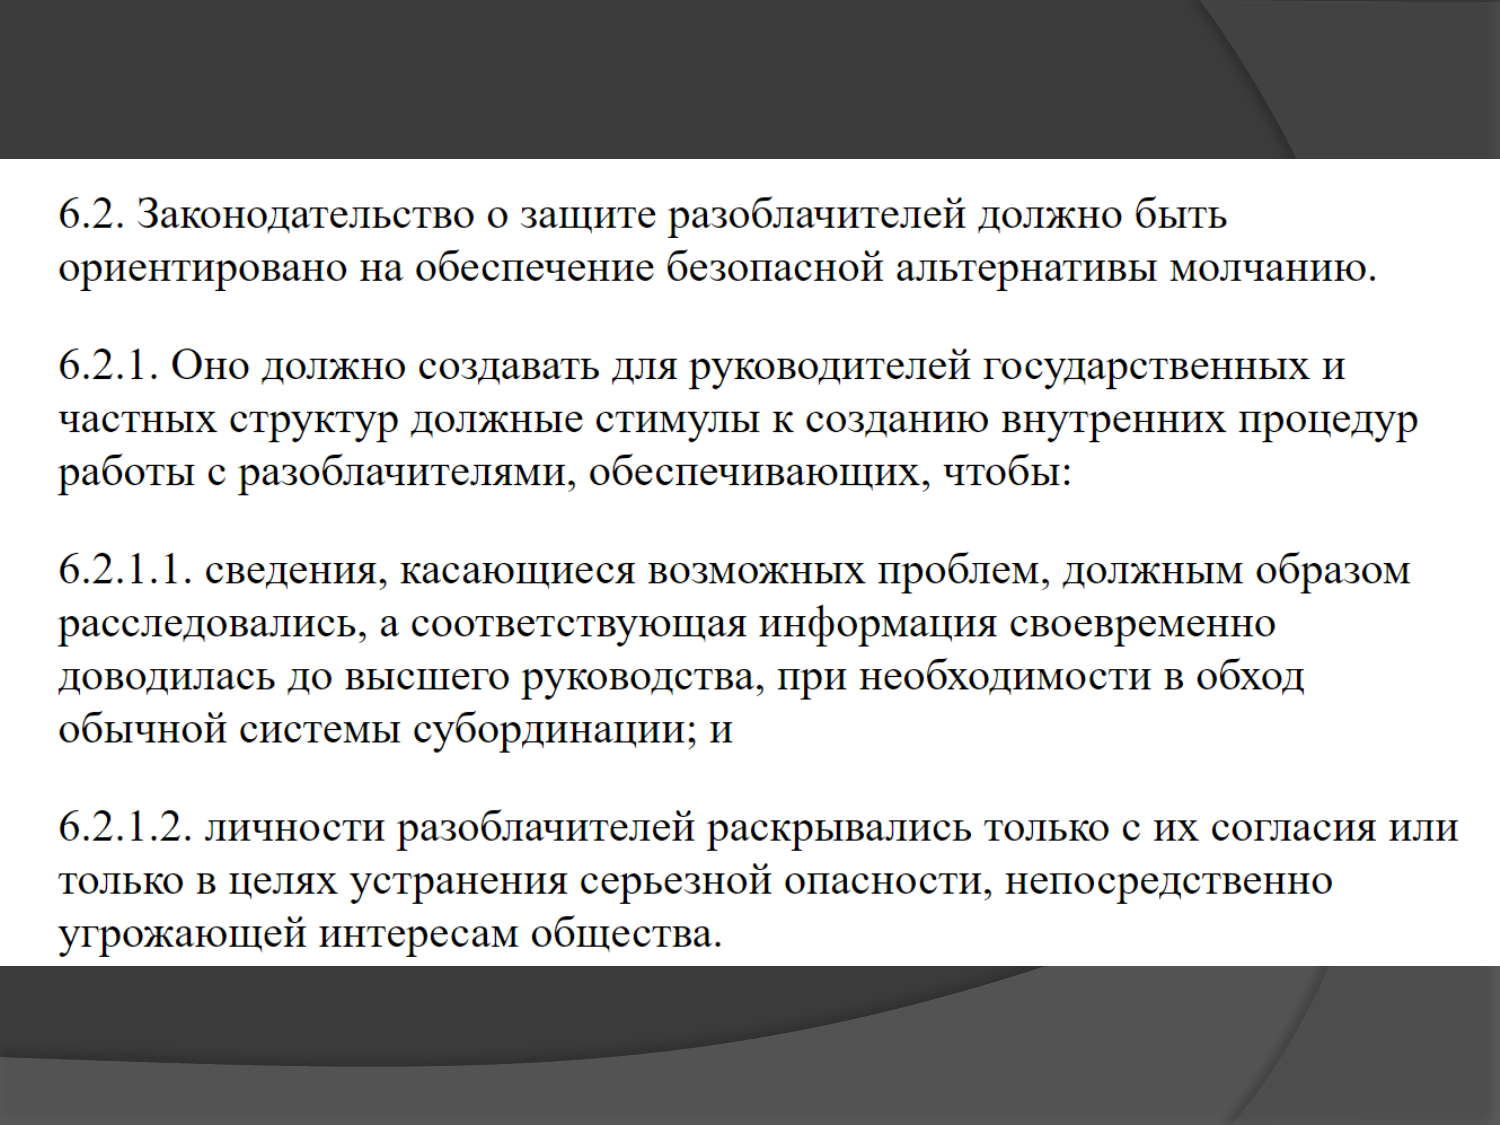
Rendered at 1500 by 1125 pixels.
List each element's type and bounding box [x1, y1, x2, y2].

picture [0, 159, 1500, 966]
